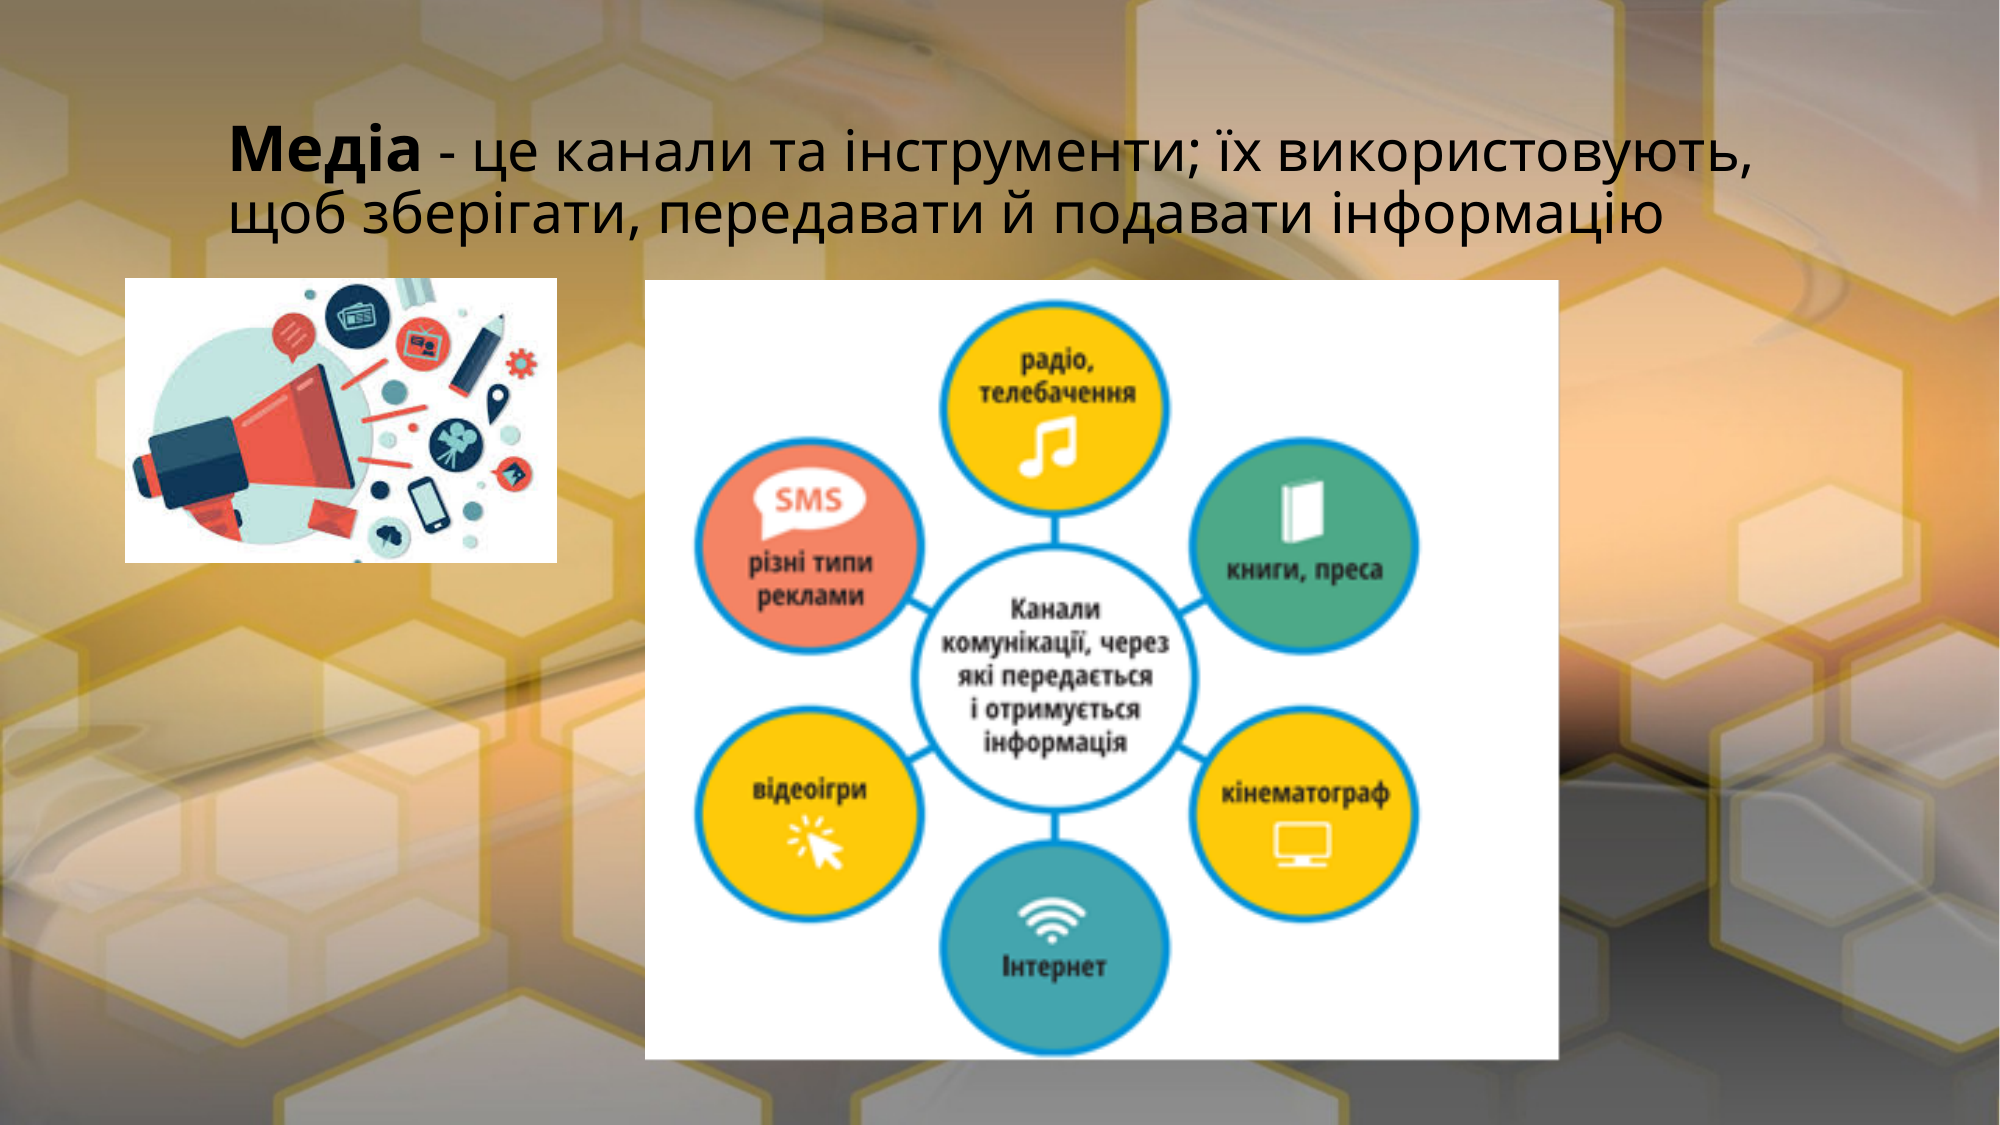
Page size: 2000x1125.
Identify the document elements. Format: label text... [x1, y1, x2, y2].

title Медіа - це канали та інструменти; їх використовують, щоб зберігати, передавати й подавати інформацію [212, 66, 1788, 254]
picture [0, 0, 2000, 1125]
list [125, 277, 558, 563]
